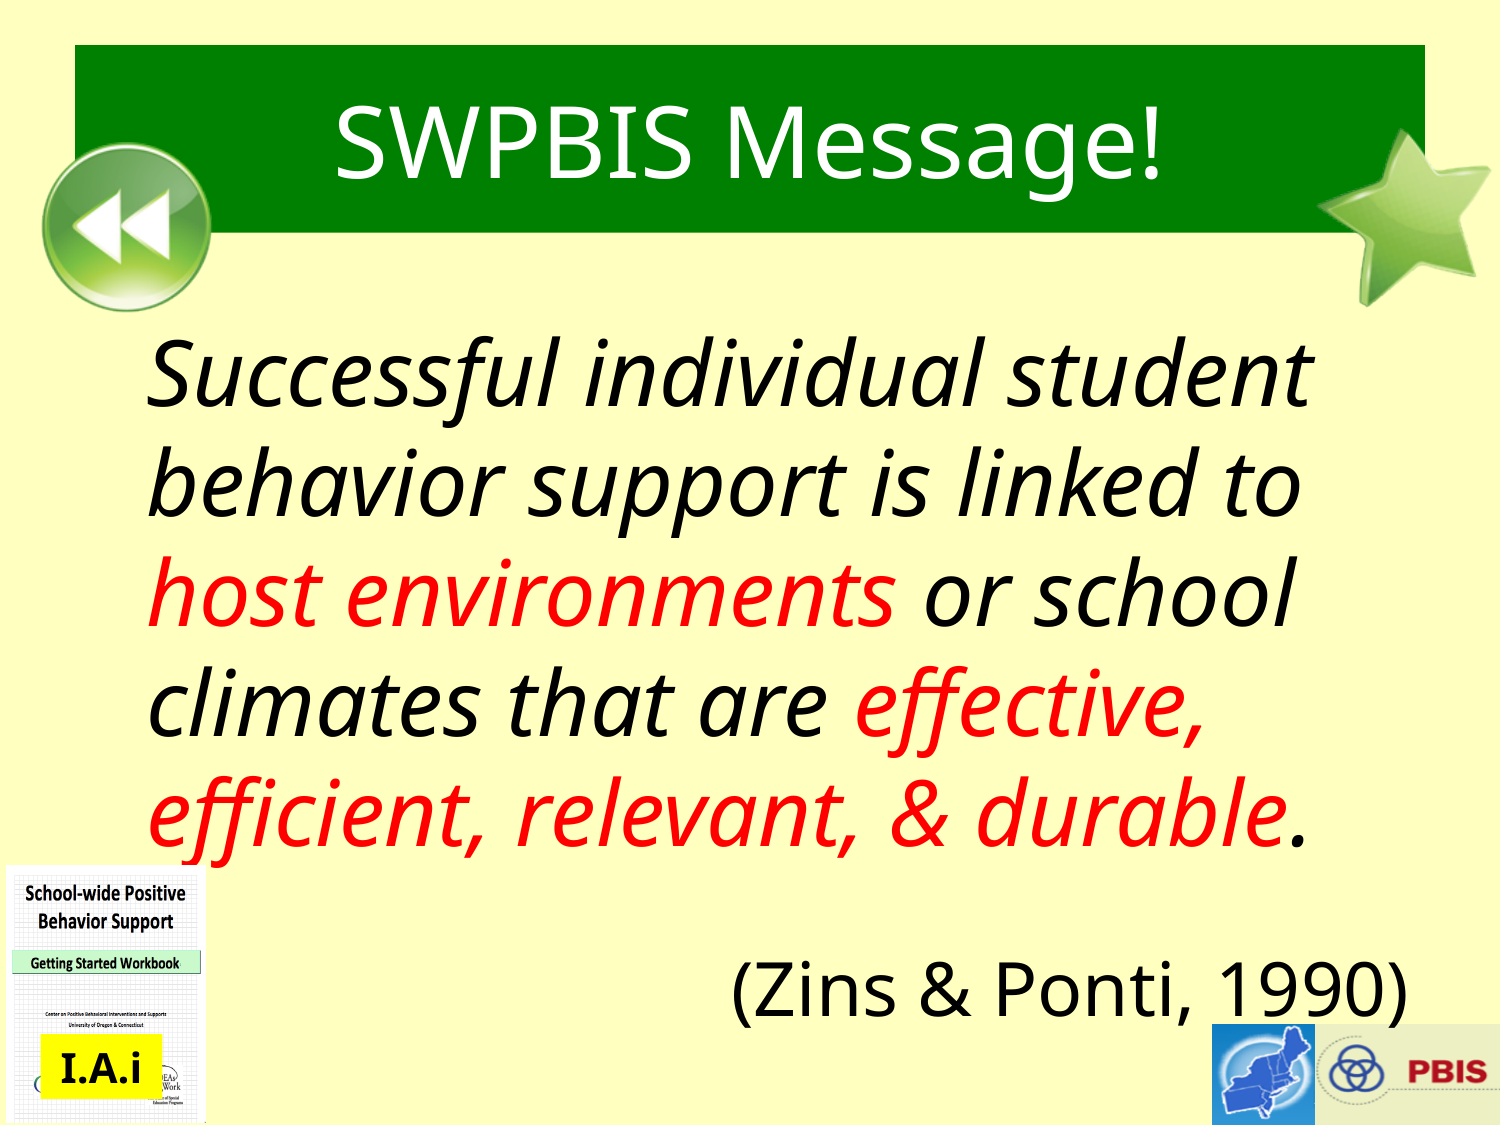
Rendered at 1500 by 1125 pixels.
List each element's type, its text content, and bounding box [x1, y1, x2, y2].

picture [1212, 1024, 1500, 1125]
list Successful individual student behavior support is linked to host environments or school climates that are effective, efficient, relevant, & durable. (Zins & Ponti, 1990) [74, 307, 1426, 1051]
picture [37, 137, 217, 317]
picture [1312, 124, 1500, 313]
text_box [0, 862, 238, 1125]
title SWPBIS Message! [74, 44, 1426, 233]
